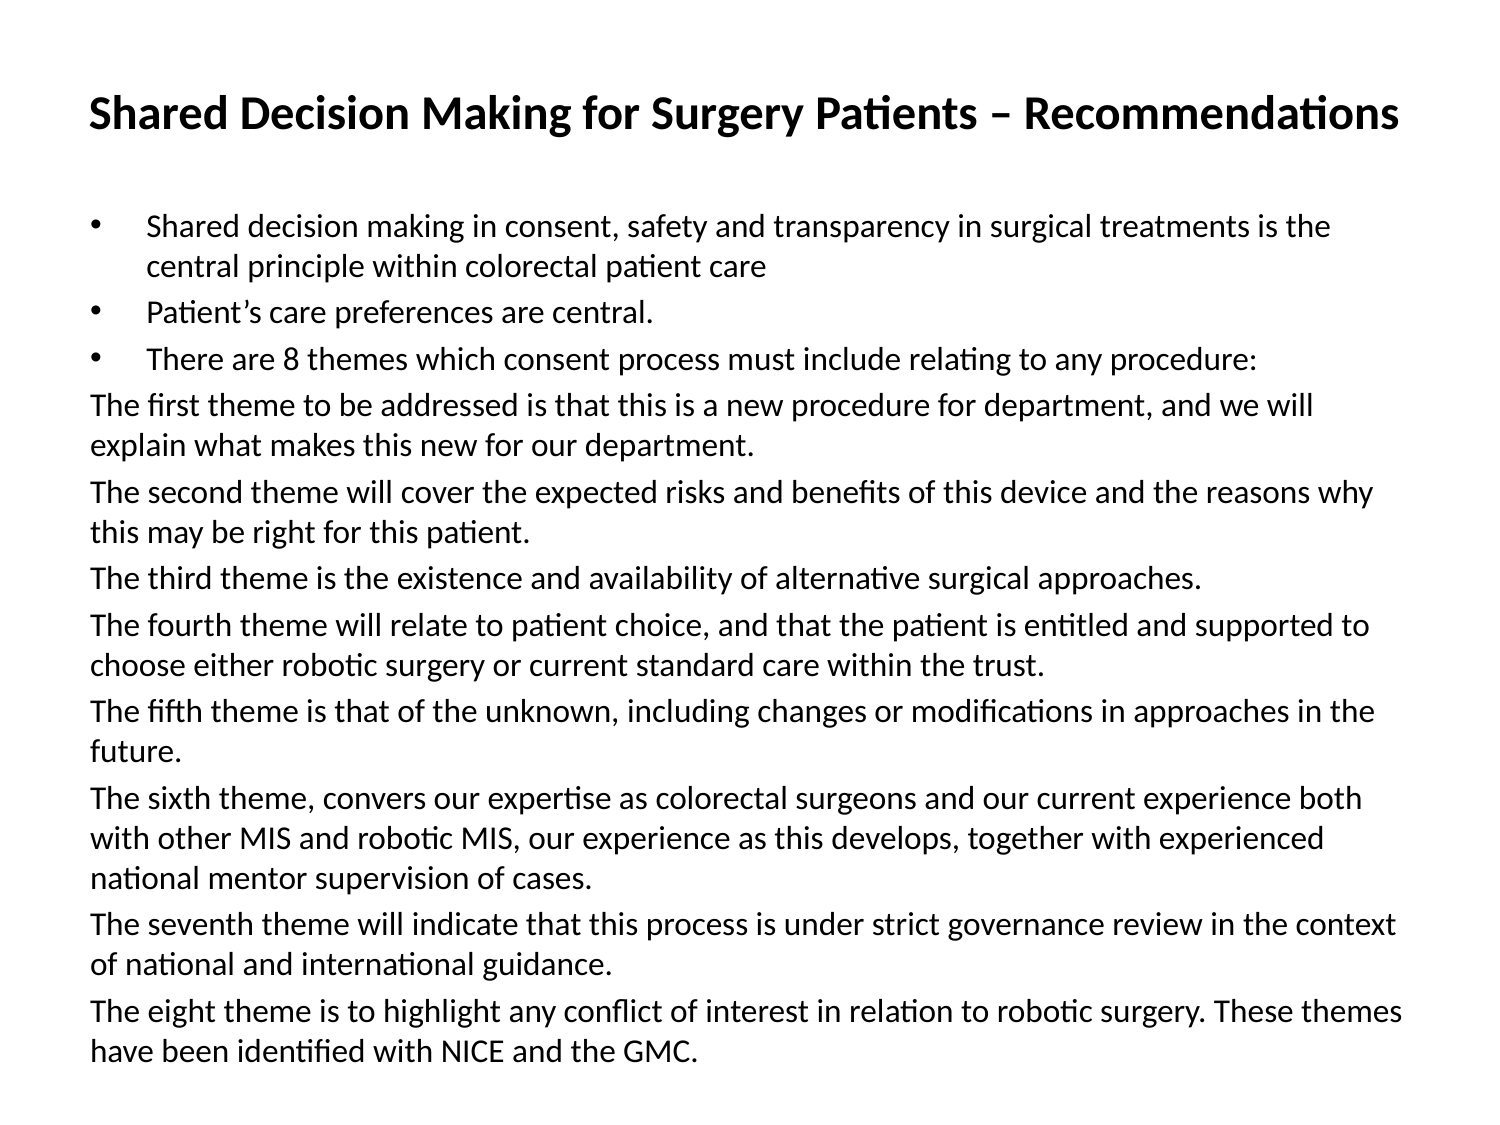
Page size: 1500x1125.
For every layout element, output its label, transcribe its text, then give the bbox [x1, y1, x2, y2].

title Shared Decision Making for Surgery Patients – Recommendations [64, 45, 1425, 233]
list Shared decision making in consent, safety and transparency in surgical treatments is the central principle within colorectal patient care Patient’s care preferences are central. There are 8 themes which consent process must include relating to any procedure: The first theme to be addressed is that this is a new procedure for department, and we will explain what makes this new for our department. The second theme will cover the expected risks and benefits of this device and the reasons why this may be right for this patient. The third theme is the existence and availability of alternative surgical approaches. The fourth theme will relate to patient choice, and that the patient is entitled and supported to choose either robotic surgery or current standard care within the trust. The fifth theme is that of the unknown, including changes or modifications in approaches in the future. The sixth theme, convers our expertise as colorectal surgeons and our current experience both with other MIS and robotic MIS, our experience as this develops, together with experienced national mentor supervision of cases. The seventh theme will indicate that this process is under strict governance review in the context of national and international guidance. The eight theme is to highlight any conflict of interest in relation to robotic surgery. These themes have been identified with NICE and the GMC. [75, 196, 1425, 981]
